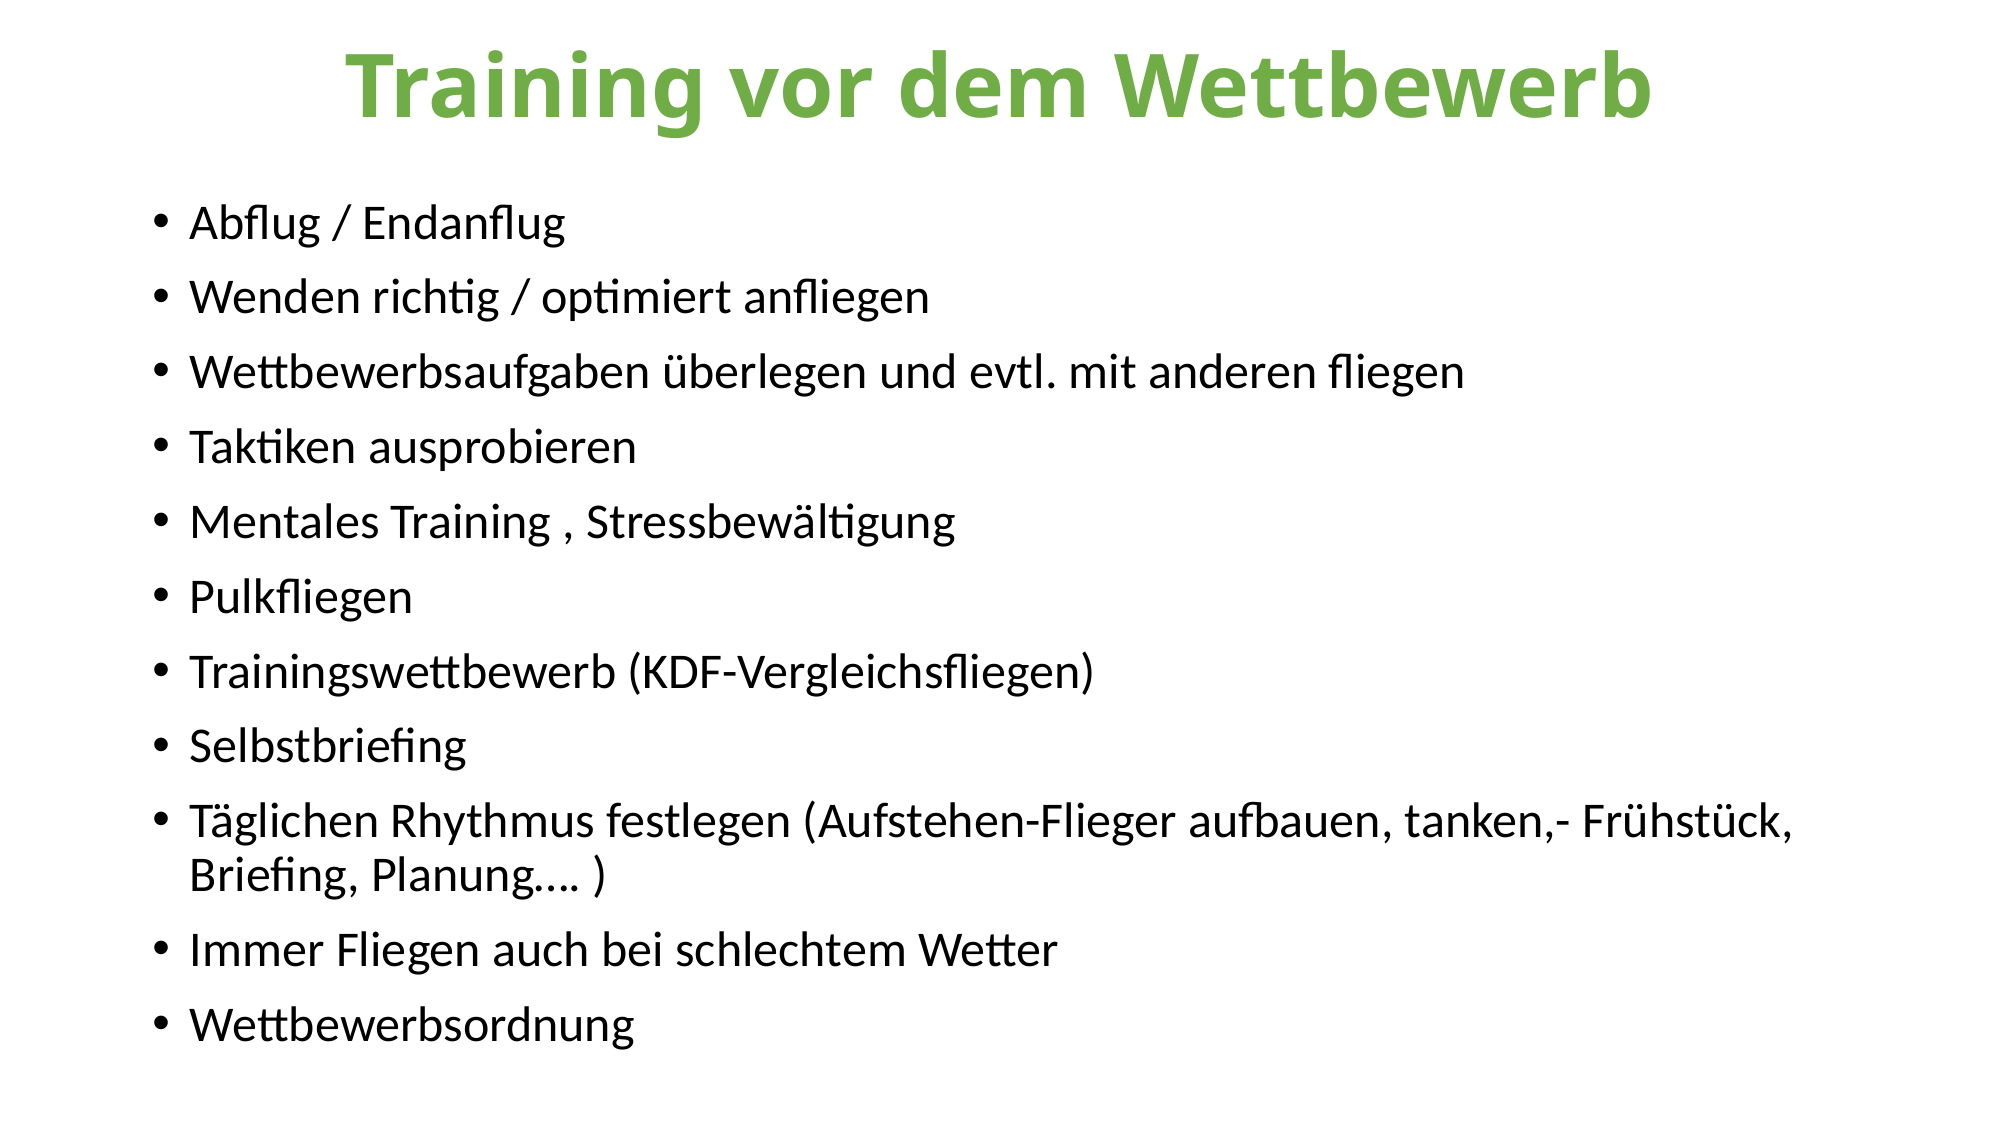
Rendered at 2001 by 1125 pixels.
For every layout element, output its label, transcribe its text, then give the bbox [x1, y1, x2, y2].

title Training vor dem Wettbewerb [137, 33, 1863, 188]
list Abflug / Endanflug Wenden richtig / optimiert anfliegen Wettbewerbsaufgaben überlegen und evtl. mit anderen fliegen Taktiken ausprobieren Mentales Training , Stressbewältigung Pulkfliegen Trainingswettbewerb (KDF-Vergleichsfliegen) Selbstbriefing Täglichen Rhythmus festlegen (Aufstehen-Flieger aufbauen, tanken,- Frühstück, Briefing, Planung…. ) Immer Fliegen auch bei schlechtem Wetter Wettbewerbsordnung [137, 188, 1863, 1085]
